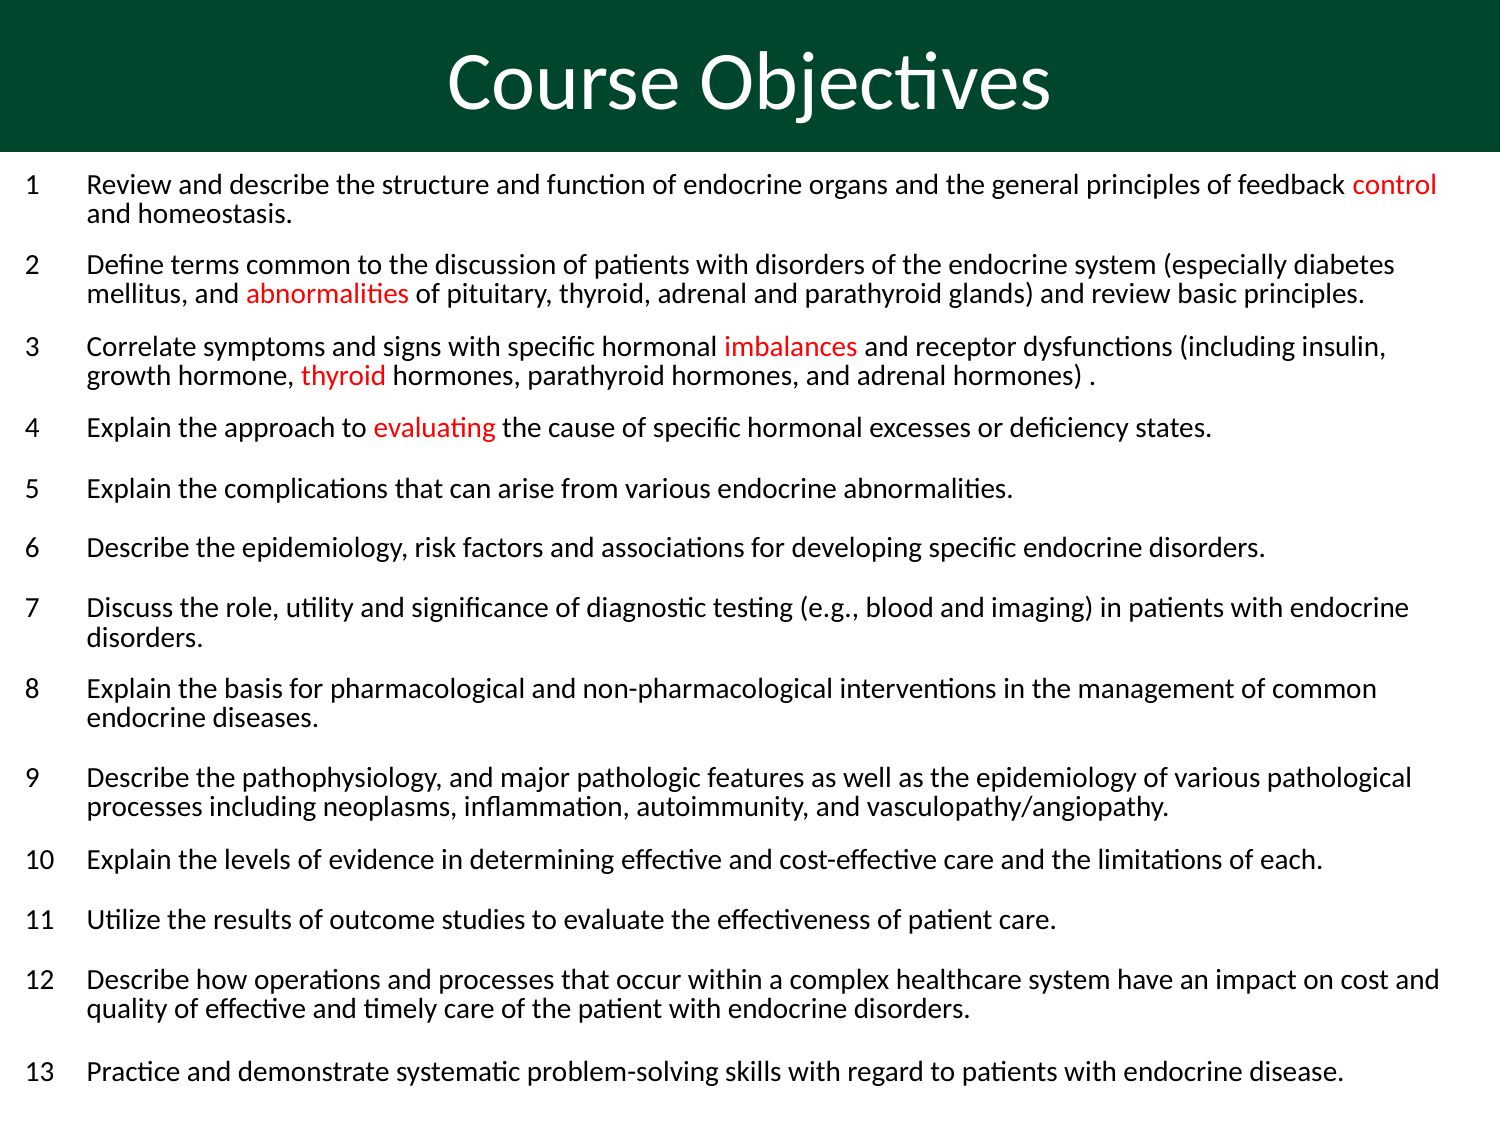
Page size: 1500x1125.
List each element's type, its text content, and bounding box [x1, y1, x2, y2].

table_cell 9 [23, 764, 85, 846]
table_cell Correlate symptoms and signs with specific hormonal imbalances and receptor dysfunctions (including insulin, growth hormone, thyroid hormones, parathyroid hormones, and adrenal hormones) . [85, 333, 1479, 414]
table_cell Discuss the role, utility and significance of diagnostic testing (e.g., blood and imaging) in patients with endocrine disorders. [85, 594, 1479, 675]
table_cell Describe the epidemiology, risk factors and associations for developing specific endocrine disorders. [85, 534, 1479, 594]
table_cell 7 [23, 594, 85, 675]
table_cell 2 [23, 251, 85, 333]
table_cell Define terms common to the discussion of patients with disorders of the endocrine system (especially diabetes mellitus, and abnormalities of pituitary, thyroid, adrenal and parathyroid glands) and review basic principles. [85, 251, 1479, 333]
table_header 1 [23, 171, 85, 251]
table_cell 8 [23, 675, 85, 764]
table_cell Practice and demonstrate systematic problem-solving skills with regard to patients with endocrine disease. [85, 1058, 1479, 1118]
table_cell 12 [23, 966, 85, 1058]
table_cell 11 [23, 906, 85, 966]
table_cell Explain the complications that can arise from various endocrine abnormalities. [85, 475, 1479, 534]
table_cell 10 [23, 846, 85, 906]
title Course Objectives [0, 0, 1500, 152]
table_header Review and describe the structure and function of endocrine organs and the general principles of feedback control and homeostasis. [85, 171, 1479, 251]
table_cell Explain the levels of evidence in determining effective and cost-effective care and the limitations of each. [85, 846, 1479, 906]
table_cell Describe how operations and processes that occur within a complex healthcare system have an impact on cost and quality of effective and timely care of the patient with endocrine disorders. [85, 966, 1479, 1058]
table_cell 6 [23, 534, 85, 594]
table_cell Utilize the results of outcome studies to evaluate the effectiveness of patient care. [85, 906, 1479, 966]
table_cell Describe the pathophysiology, and major pathologic features as well as the epidemiology of various pathological processes including neoplasms, inflammation, autoimmunity, and vasculopathy/angiopathy. [85, 764, 1479, 846]
table_cell Explain the basis for pharmacological and non-pharmacological interventions in the management of common endocrine diseases. [85, 675, 1479, 764]
table_cell 3 [23, 333, 85, 414]
table_cell Explain the approach to evaluating the cause of specific hormonal excesses or deficiency states. [85, 414, 1479, 475]
table_cell 5 [23, 475, 85, 534]
table_cell 4 [23, 414, 85, 475]
table_cell 13 [23, 1058, 85, 1118]
